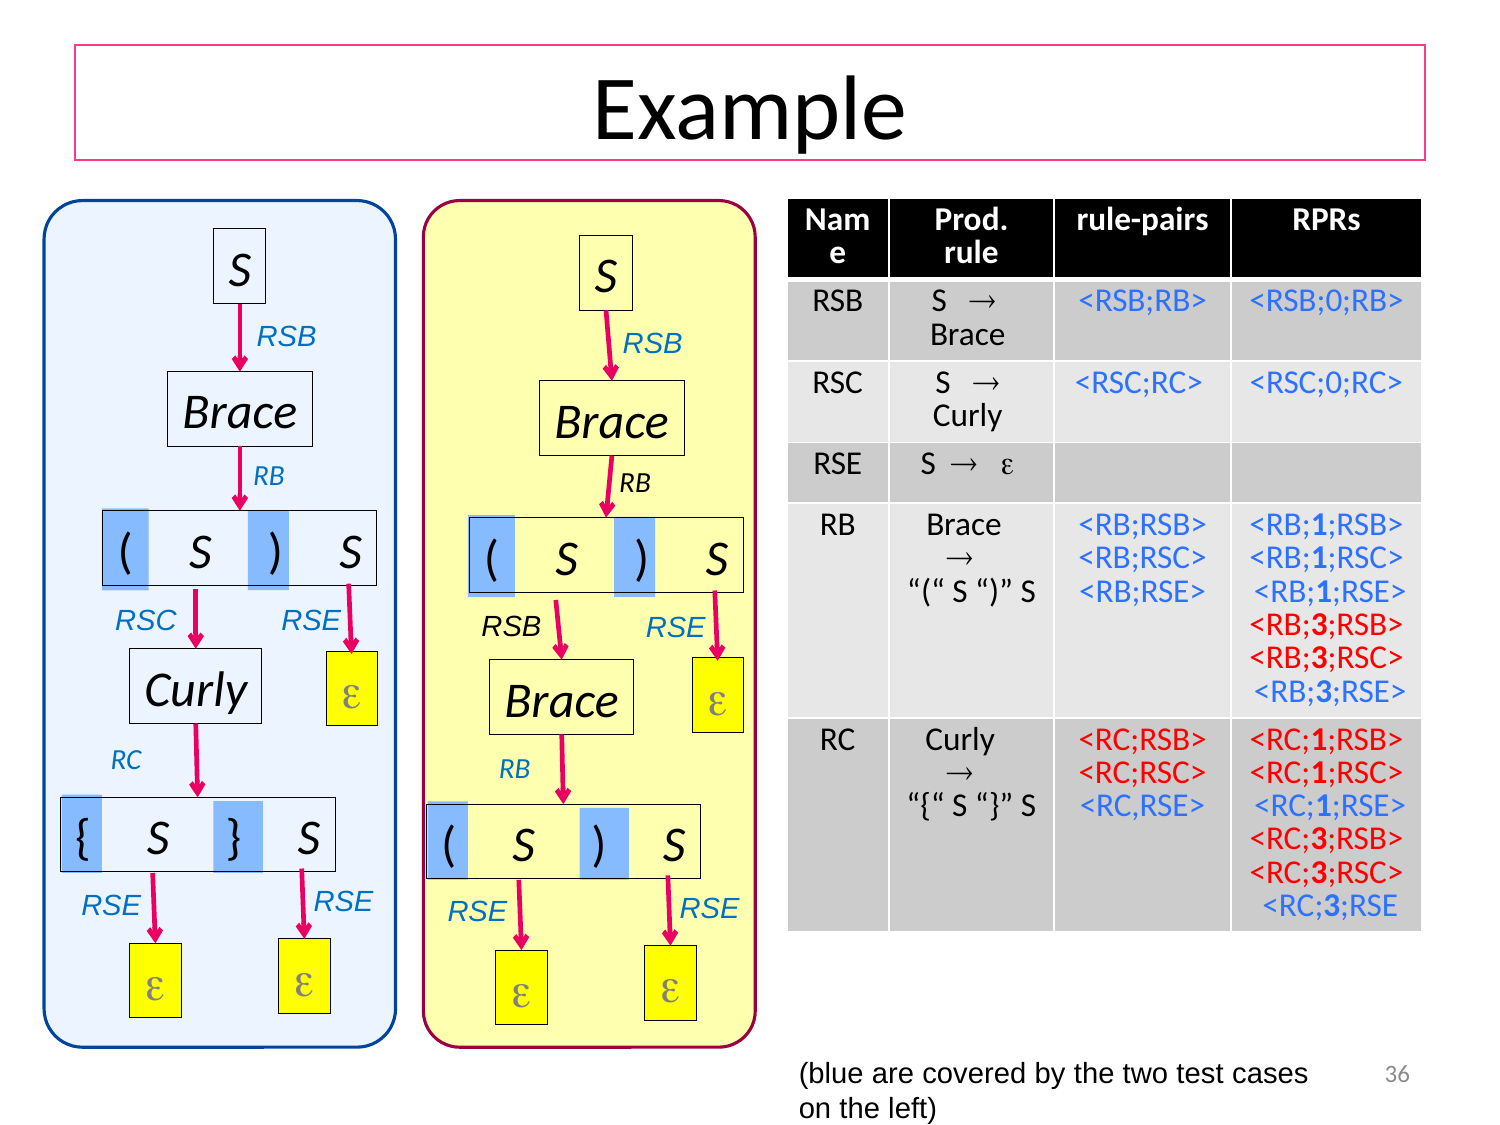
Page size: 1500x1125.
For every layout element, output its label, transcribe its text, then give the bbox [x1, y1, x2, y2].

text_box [484, 913, 556, 917]
text_box S [579, 235, 633, 311]
text_box Brace [539, 380, 685, 456]
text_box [605, 311, 613, 381]
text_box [680, 624, 752, 628]
table_cell <RSC;0;RC> [1232, 362, 1421, 442]
table_cell <RSB;0;RB> [1232, 282, 1421, 360]
text_box Brace [489, 659, 634, 735]
text_box (blue are covered by the two test cases on the left) [783, 1047, 1353, 1125]
title Example [74, 44, 1426, 161]
text_box ( S ) S [469, 517, 744, 593]
text_box  [495, 950, 548, 1025]
table_cell S   [890, 443, 1053, 502]
table_header Prod. rule [890, 199, 1053, 277]
table_cell RSB [788, 282, 888, 360]
table_cell <RC;RSB> <RC;RSC> <RC,RSE> [1055, 719, 1230, 931]
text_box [267, 901, 339, 906]
table_cell S  Curly [890, 362, 1053, 442]
table_cell <RC;1;RSB> <RC;1;RSC> <RC;1;RSE> <RC;3;RSB> <RC;3;RSC> <RC;3;RSE [1232, 719, 1421, 931]
table_cell <RSB;RB> [1055, 282, 1230, 360]
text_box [605, 456, 613, 518]
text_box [633, 908, 705, 913]
slide_number 36 [1074, 1042, 1425, 1103]
text_box [246, 586, 291, 592]
text_box RB [251, 449, 301, 499]
text_box  [129, 943, 182, 1018]
text_box S [213, 228, 266, 304]
table_cell S  Brace [890, 282, 1053, 360]
text_box  [692, 657, 744, 733]
table_cell RC [788, 719, 888, 931]
text_box ( S ) S [102, 510, 377, 586]
text_box Curly [129, 648, 262, 724]
text_box  [644, 945, 697, 1021]
text_box RSE [664, 881, 755, 932]
table_cell Brace  “(“ S “)” S [890, 504, 1053, 717]
table_cell [1232, 443, 1421, 502]
text_box  [326, 651, 378, 726]
text_box [426, 800, 470, 804]
text_box RSE [432, 885, 523, 935]
text_box RSB [251, 310, 332, 360]
table_cell <RB;RSB> <RB;RSC> <RB;RSE> [1055, 504, 1230, 717]
table_cell <RB;1;RSB> <RB;1;RSC> <RB;1;RSE> <RB;3;RSB> <RB;3;RSC> <RB;3;RSE> [1232, 504, 1421, 717]
table_cell Curly  “{“ S “}” S [890, 719, 1053, 931]
text_box RB [623, 456, 667, 506]
text_box ( S ) S [426, 804, 701, 879]
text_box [314, 617, 386, 621]
text_box RSE [298, 874, 389, 925]
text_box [118, 906, 190, 910]
text_box Brace [167, 371, 313, 447]
table_cell RSE [788, 443, 888, 502]
table_cell RSC [788, 362, 888, 442]
text_box RSC [100, 593, 186, 644]
text_box [60, 793, 103, 797]
text_box RC [95, 732, 157, 783]
table_cell <RSC;RC> [1055, 362, 1230, 442]
text_box [466, 514, 516, 599]
text_box RSB [623, 317, 698, 367]
table_cell [1055, 443, 1230, 502]
text_box RSE [631, 600, 721, 651]
text_box [42, 198, 398, 1049]
table_header Name [788, 199, 888, 277]
text_box { S } S [60, 797, 336, 872]
text_box [100, 507, 150, 592]
table_header RPRs [1232, 199, 1421, 277]
text_box [613, 593, 657, 599]
text_box RSE [66, 878, 157, 929]
table_cell RB [788, 504, 888, 717]
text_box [555, 599, 562, 660]
text_box [421, 198, 757, 1049]
text_box RB [483, 741, 546, 792]
text_box RSB [466, 600, 545, 651]
table_header rule-pairs [1055, 199, 1230, 277]
text_box  [278, 938, 331, 1014]
text_box RSE [266, 594, 357, 644]
